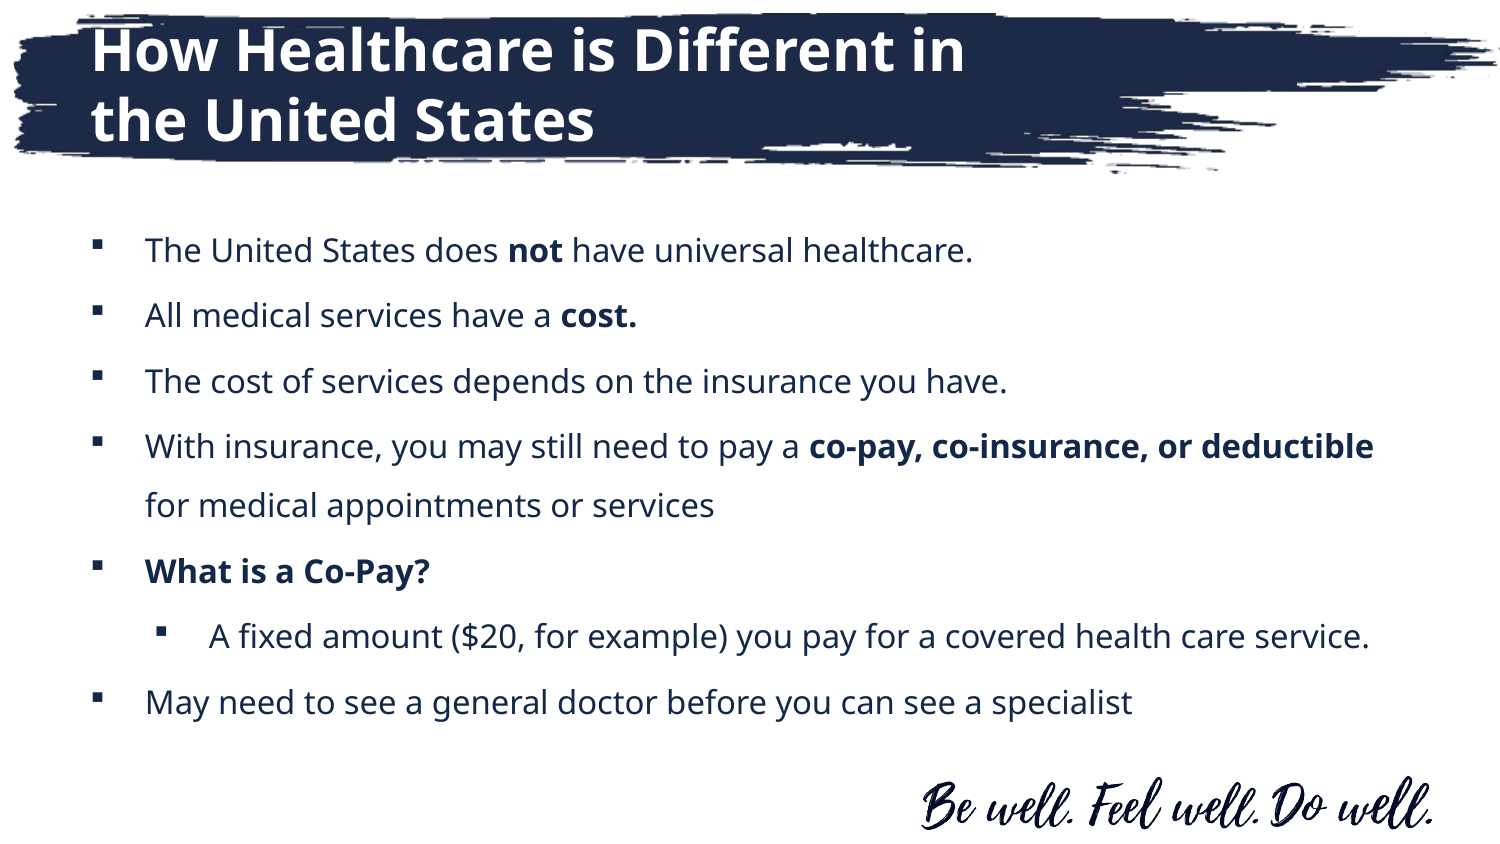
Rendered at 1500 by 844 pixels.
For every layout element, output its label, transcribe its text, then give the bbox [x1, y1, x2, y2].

list The United States does not have universal healthcare. All medical services have a cost. The cost of services depends on the insurance you have. With insurance, you may still need to pay a co-pay, co-insurance, or deductible for medical appointments or services What is a Co-Pay? A fixed amount ($20, for example) you pay for a covered health care service. May need to see a general doctor before you can see a specialist [75, 202, 1425, 734]
title How Healthcare is Different in the United States [75, 12, 1056, 154]
picture [13, 13, 1500, 174]
picture [921, 776, 1432, 830]
